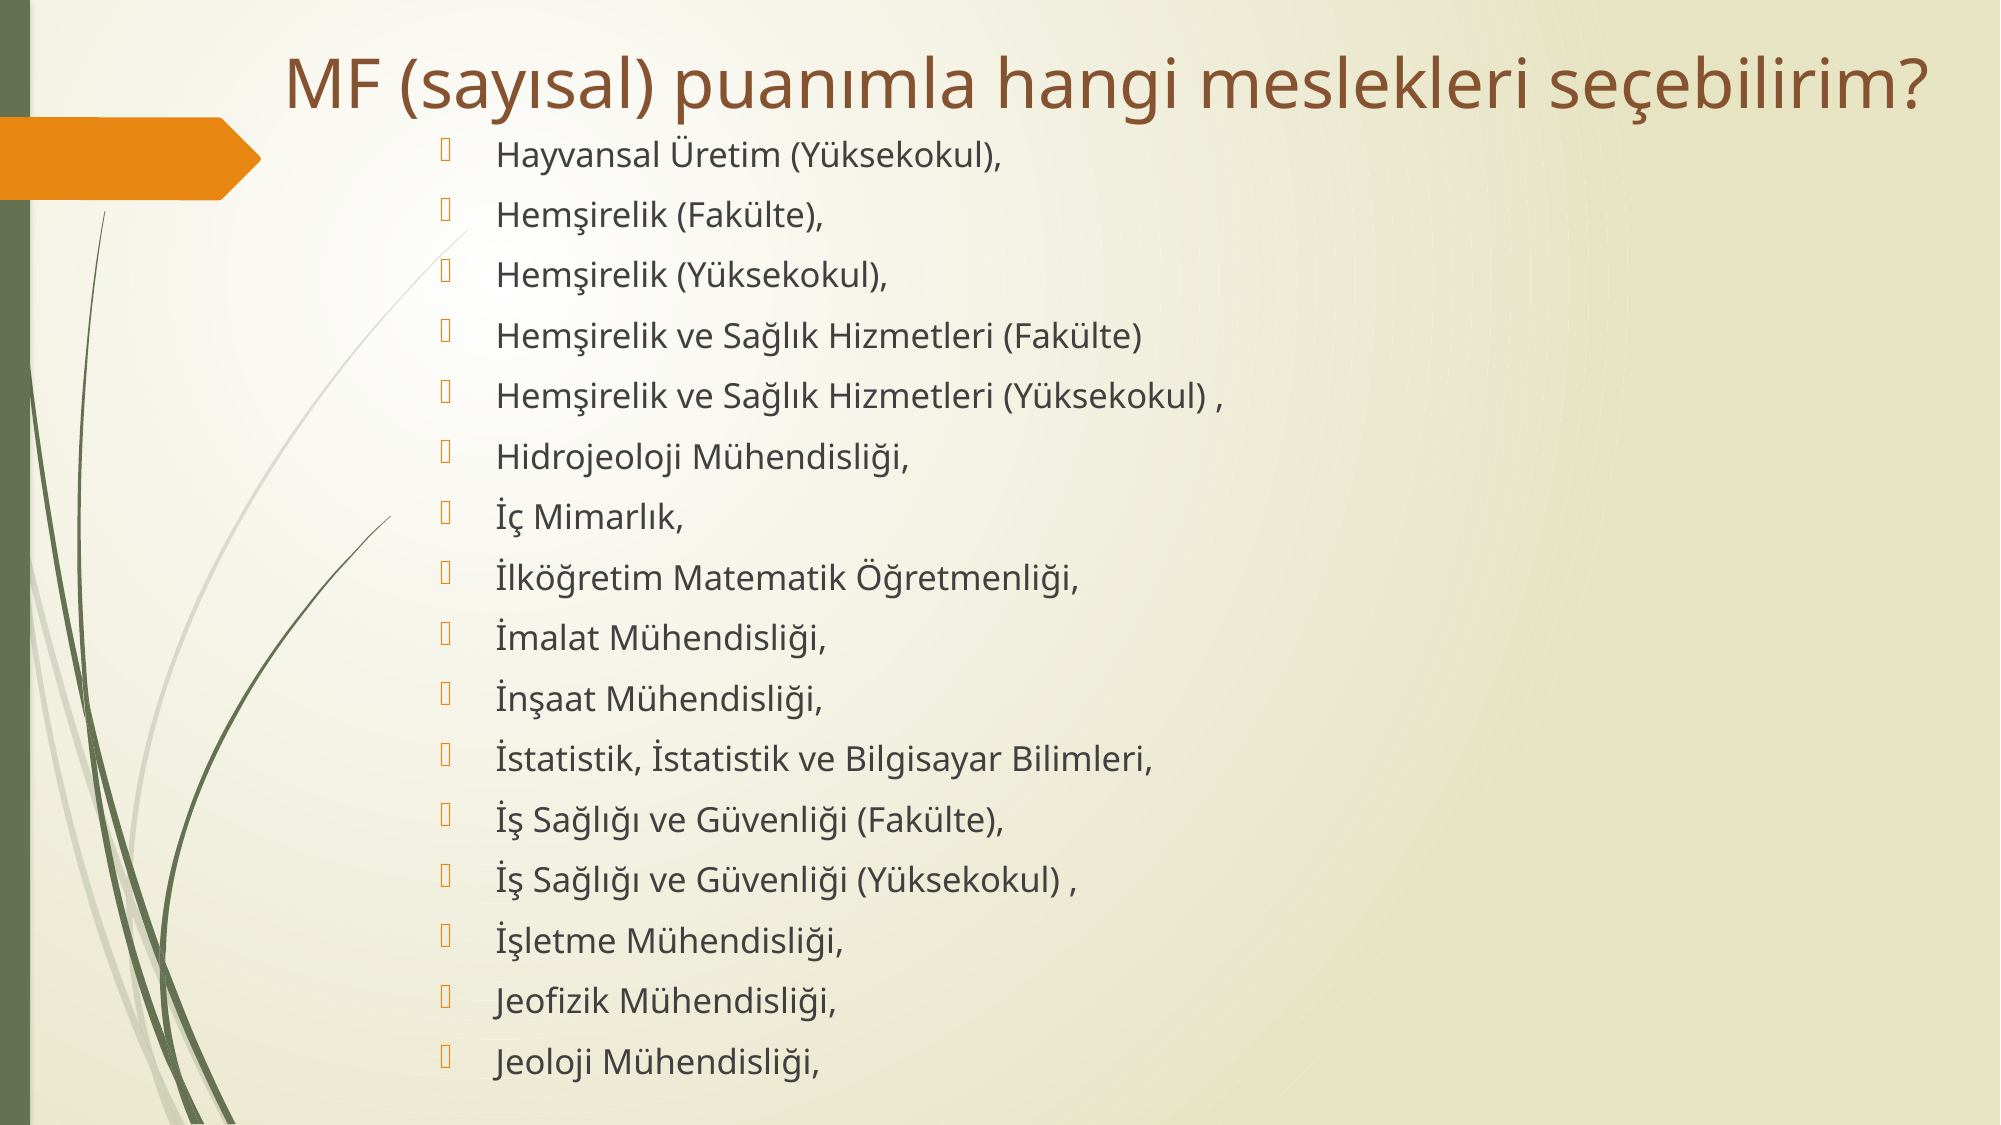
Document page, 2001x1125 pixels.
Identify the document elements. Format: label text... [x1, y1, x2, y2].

title MF (sayısal) puanımla hangi meslekleri seçebilirim? [268, 31, 2000, 150]
list Hayvansal Üretim (Yüksekokul), Hemşirelik (Fakülte), Hemşirelik (Yüksekokul), Hemşirelik ve Sağlık Hizmetleri (Fakülte) Hemşirelik ve Sağlık Hizmetleri (Yüksekokul) , Hidrojeoloji Mühendisliği, İç Mimarlık, İlköğretim Matematik Öğretmenliği, İmalat Mühendisliği, İnşaat Mühendisliği, İstatistik, İstatistik ve Bilgisayar Bilimleri, İş Sağlığı ve Güvenliği (Fakülte), İş Sağlığı ve Güvenliği (Yüksekokul) , İşletme Mühendisliği, Jeofizik Mühendisliği, Jeoloji Mühendisliği, [424, 125, 1888, 1096]
